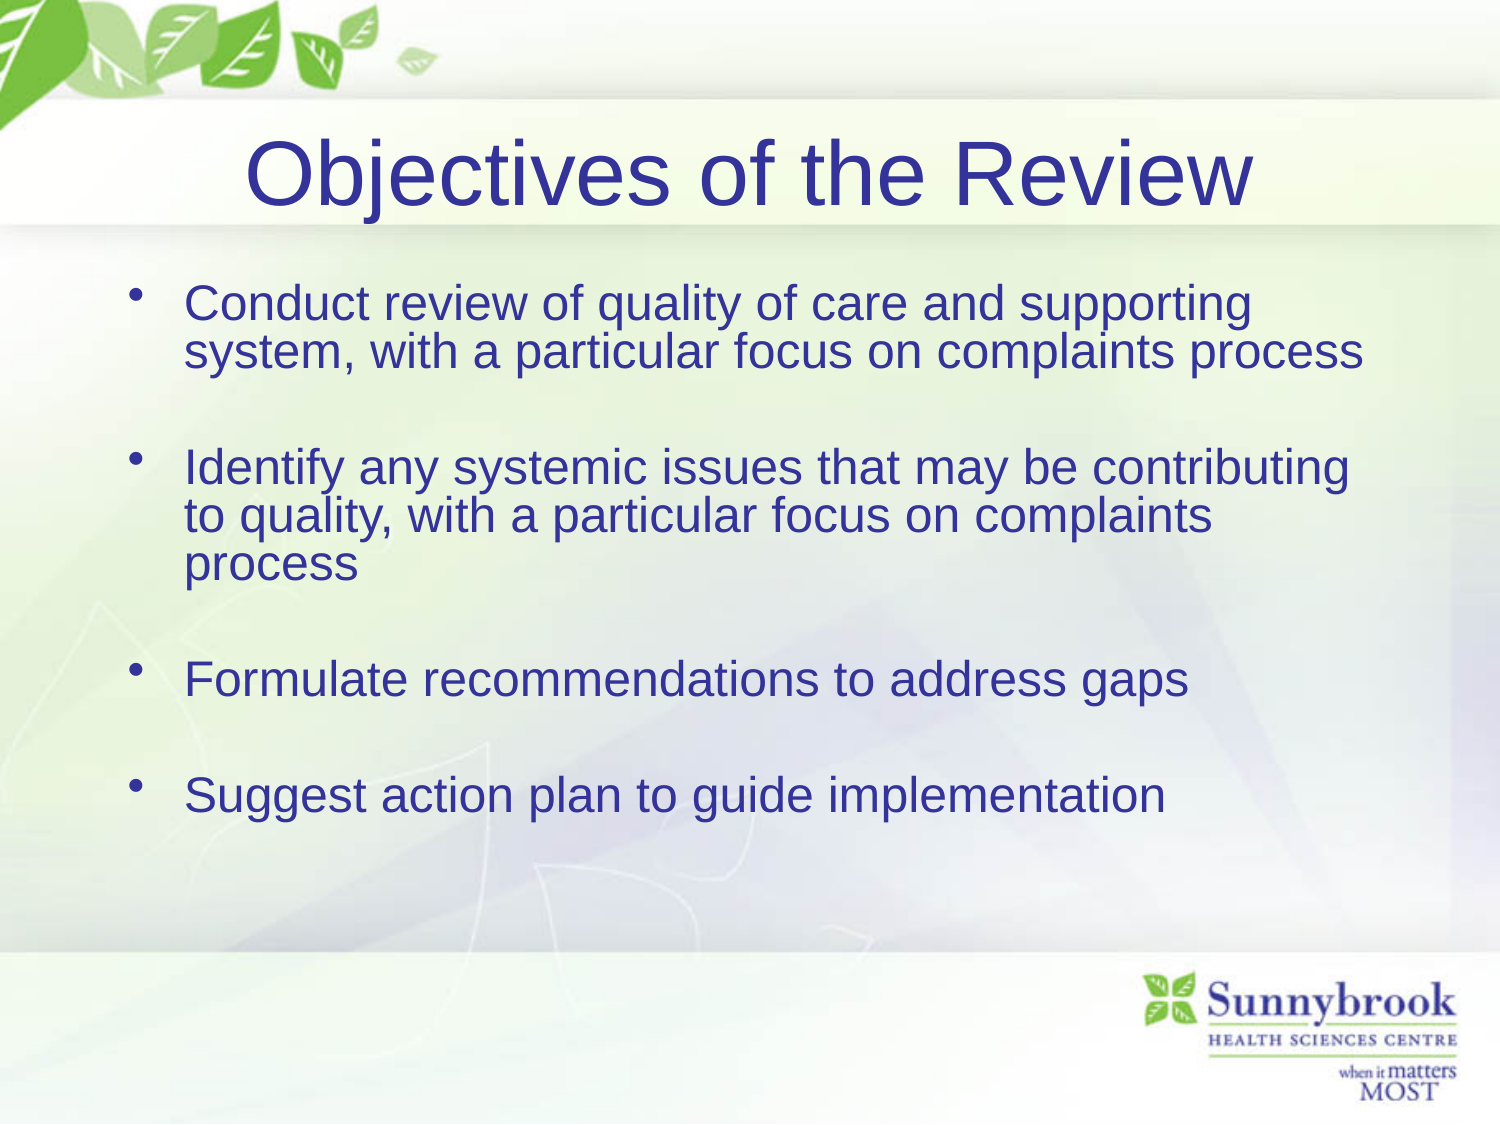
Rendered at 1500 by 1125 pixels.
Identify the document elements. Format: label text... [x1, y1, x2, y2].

title Objectives of the Review [112, 74, 1388, 263]
list Conduct review of quality of care and supporting system, with a particular focus on complaints process Identify any systemic issues that may be contributing to quality, with a particular focus on complaints process Formulate recommendations to address gaps Suggest action plan to guide implementation [112, 274, 1388, 951]
picture [0, 0, 1500, 1124]
